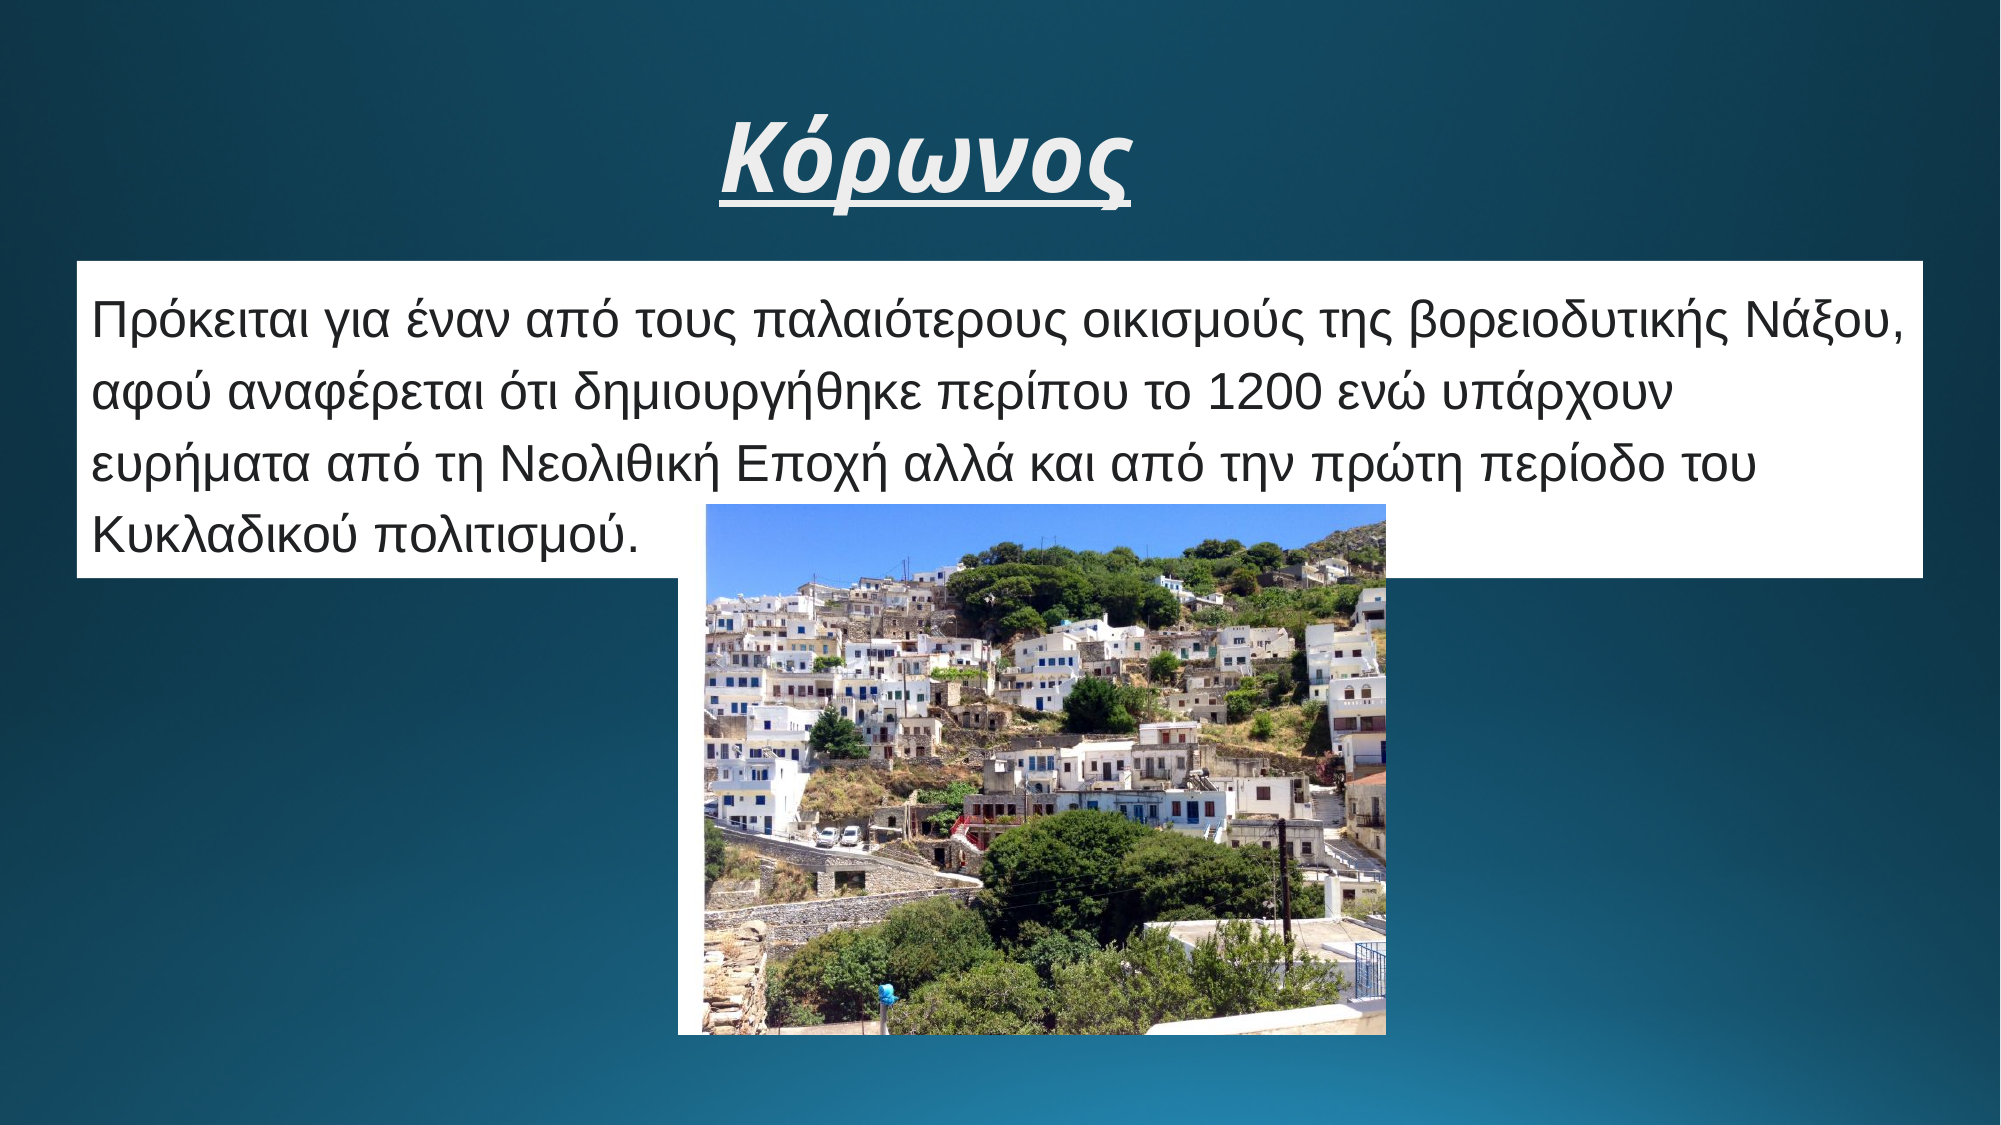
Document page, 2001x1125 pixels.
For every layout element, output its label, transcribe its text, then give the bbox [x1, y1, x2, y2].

title Κόρωνος [704, 51, 1158, 260]
text_box Πρόκειται για έναν από τους παλαιότερους οικισμούς της βορειοδυτικής Νάξου, αφού αναφέρεται ότι δημιουργήθηκε περίπου το 1200 ενώ υπάρχουν ευρήματα από τη Νεολιθική Εποχή αλλά και από την πρώτη περίοδο του Κυκλαδικού πολιτισμού. [76, 260, 1923, 579]
picture [0, 0, 2001, 1125]
